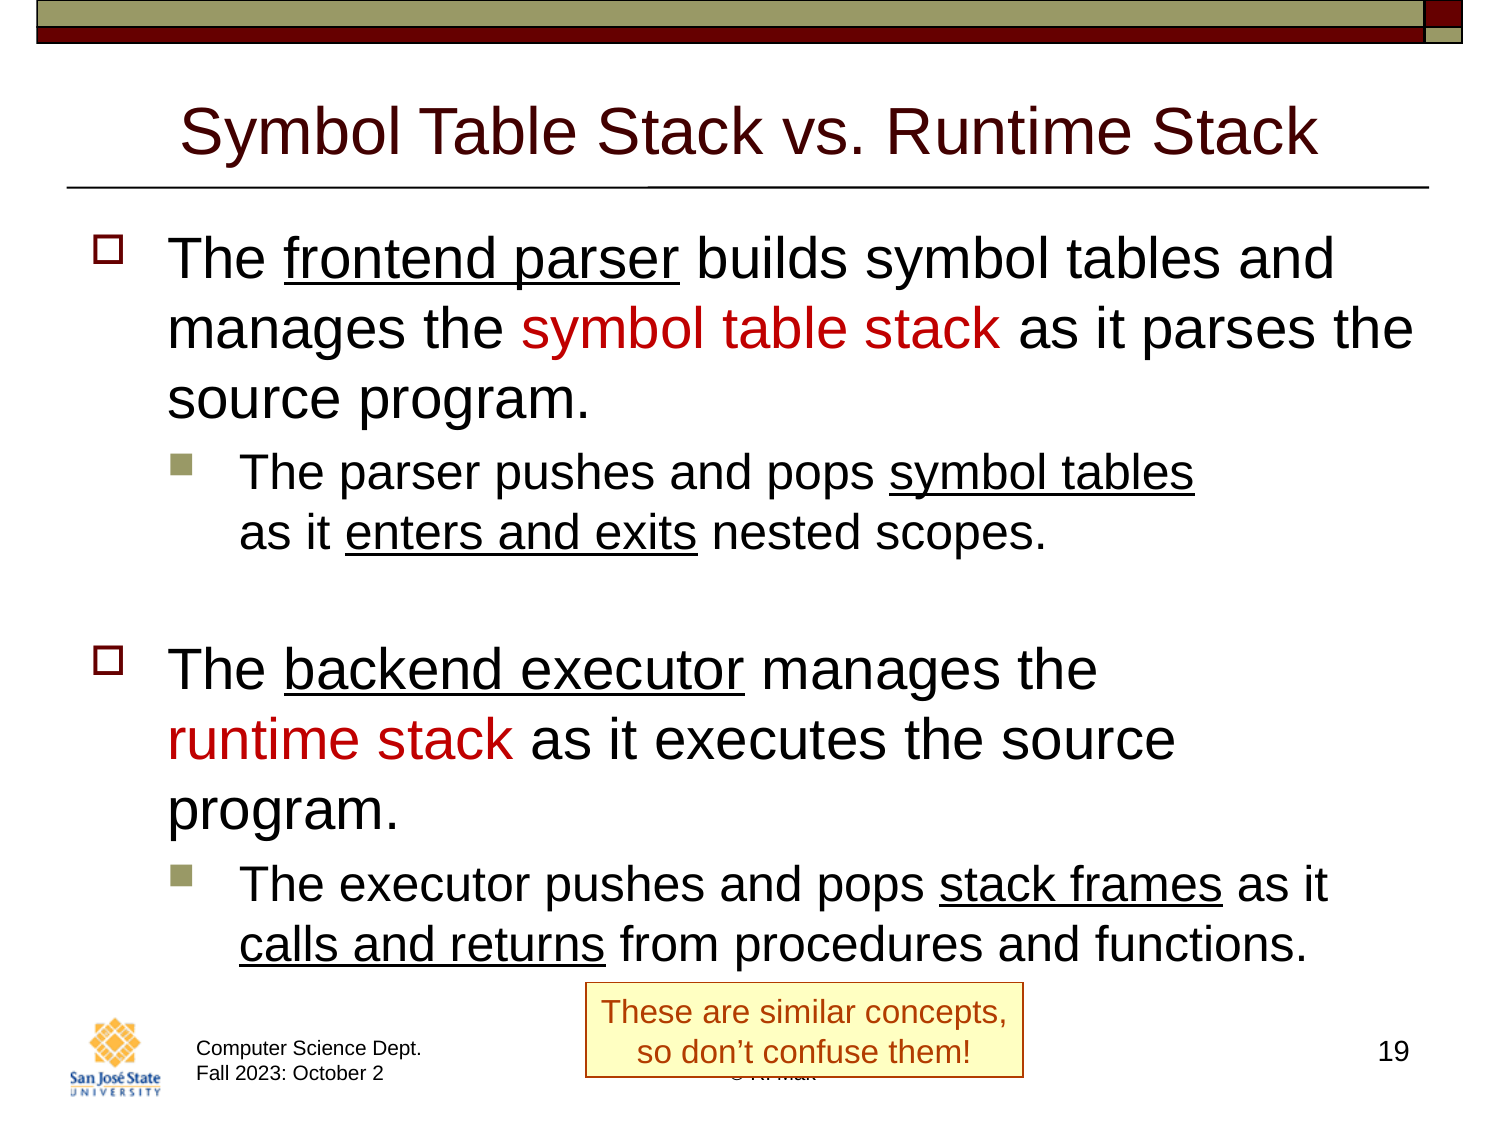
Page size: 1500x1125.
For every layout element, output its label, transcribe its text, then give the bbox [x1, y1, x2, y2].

title Symbol Table Stack vs. Runtime Stack [75, 67, 1425, 175]
list The frontend parser builds symbol tables and manages the symbol table stack as it parses the source program. The parser pushes and pops symbol tables as it enters and exits nested scopes. The backend executor manages the runtime stack as it executes the source program. The executor pushes and pops stack frames as it calls and returns from procedures and functions. [75, 212, 1440, 1006]
picture [60, 1012, 166, 1112]
slide_number 19 [1320, 1025, 1425, 1100]
text_box These are similar concepts, so don’t confuse them! [585, 982, 1024, 1077]
